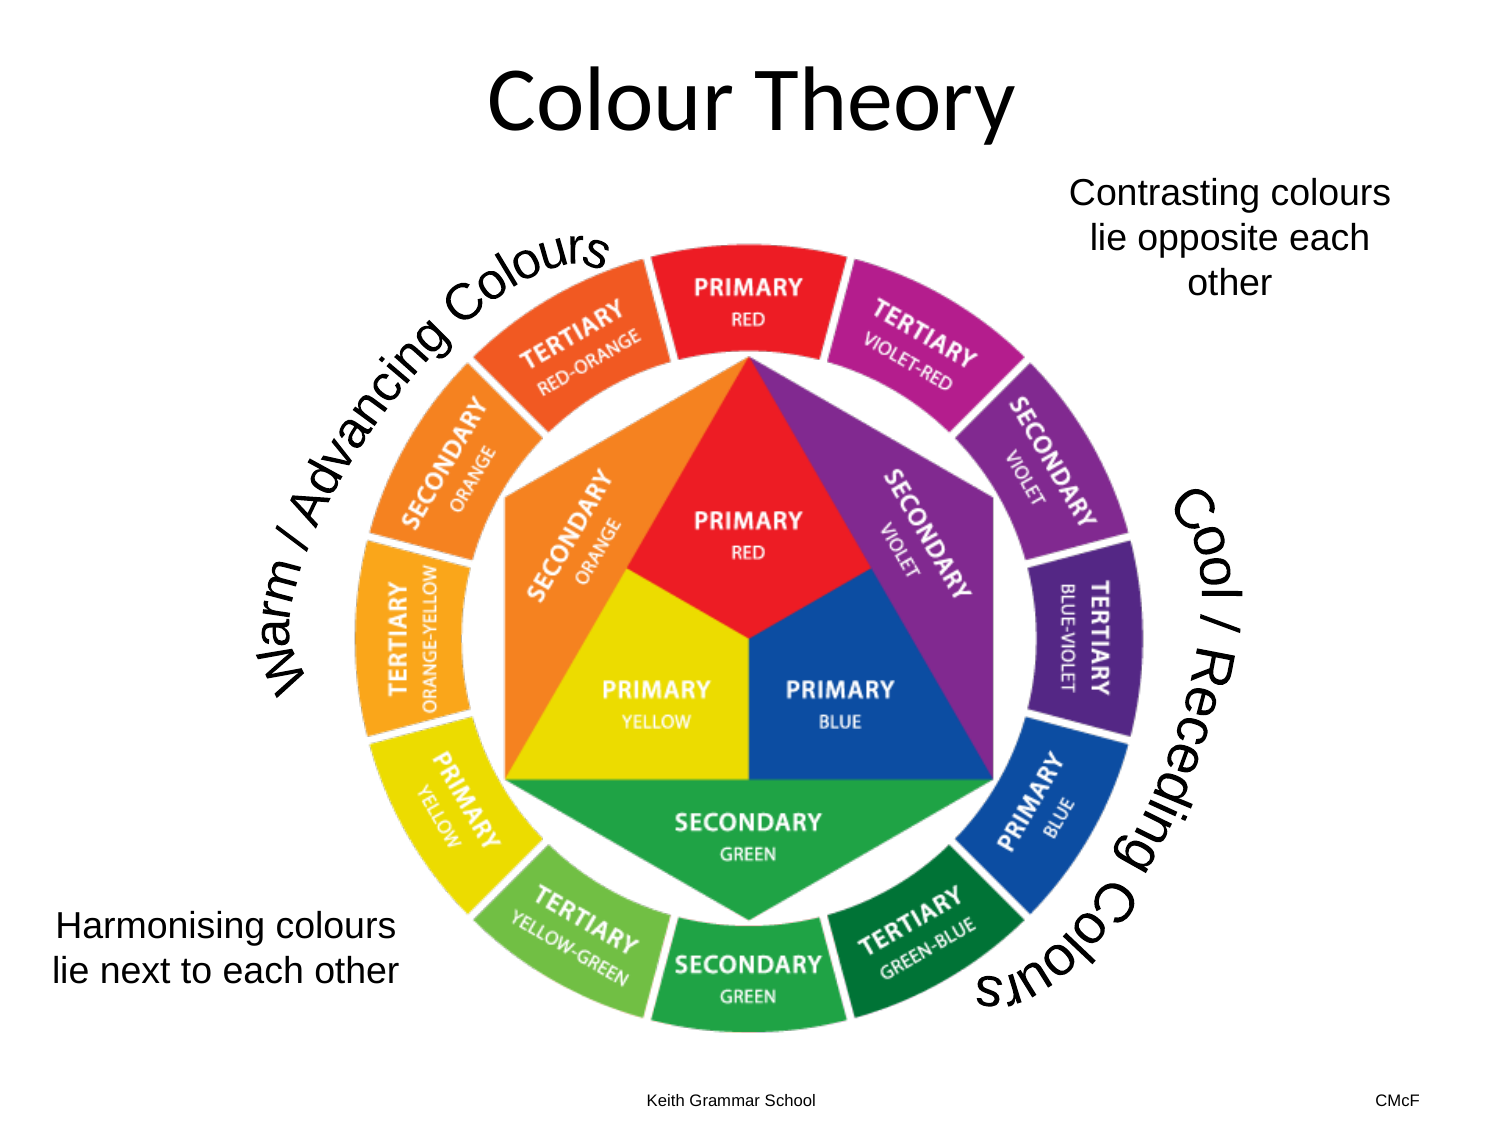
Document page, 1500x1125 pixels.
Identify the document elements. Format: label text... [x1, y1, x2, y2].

text_box Contrasting colours lie opposite each other [1033, 160, 1427, 311]
text_box Harmonising colours lie next to each other [29, 893, 319, 998]
picture [324, 219, 1168, 1057]
title Colour Theory [76, 0, 1428, 188]
